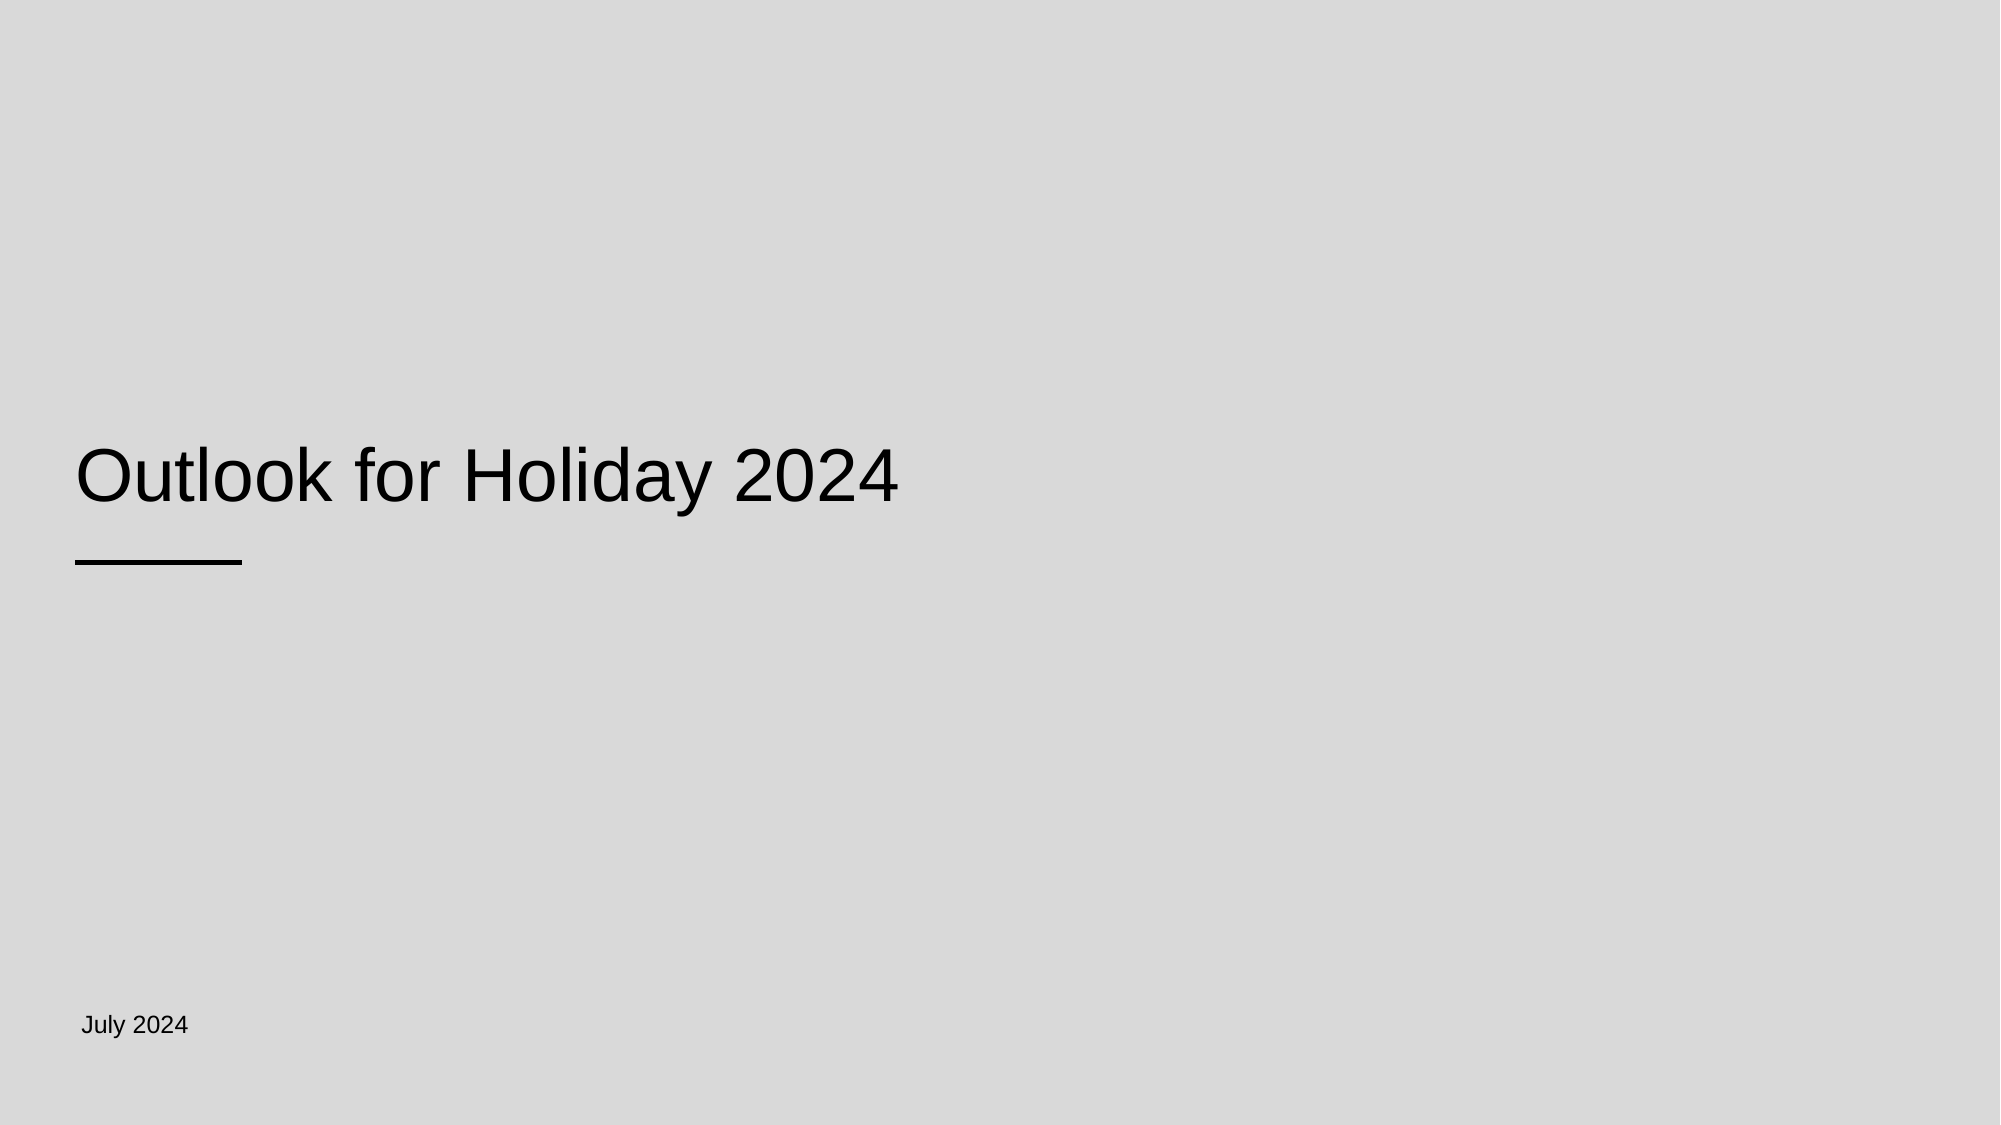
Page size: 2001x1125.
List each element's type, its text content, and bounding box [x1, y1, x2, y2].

title Outlook for Holiday 2024 [75, 428, 1125, 525]
list July 2024 [81, 1010, 1044, 1048]
